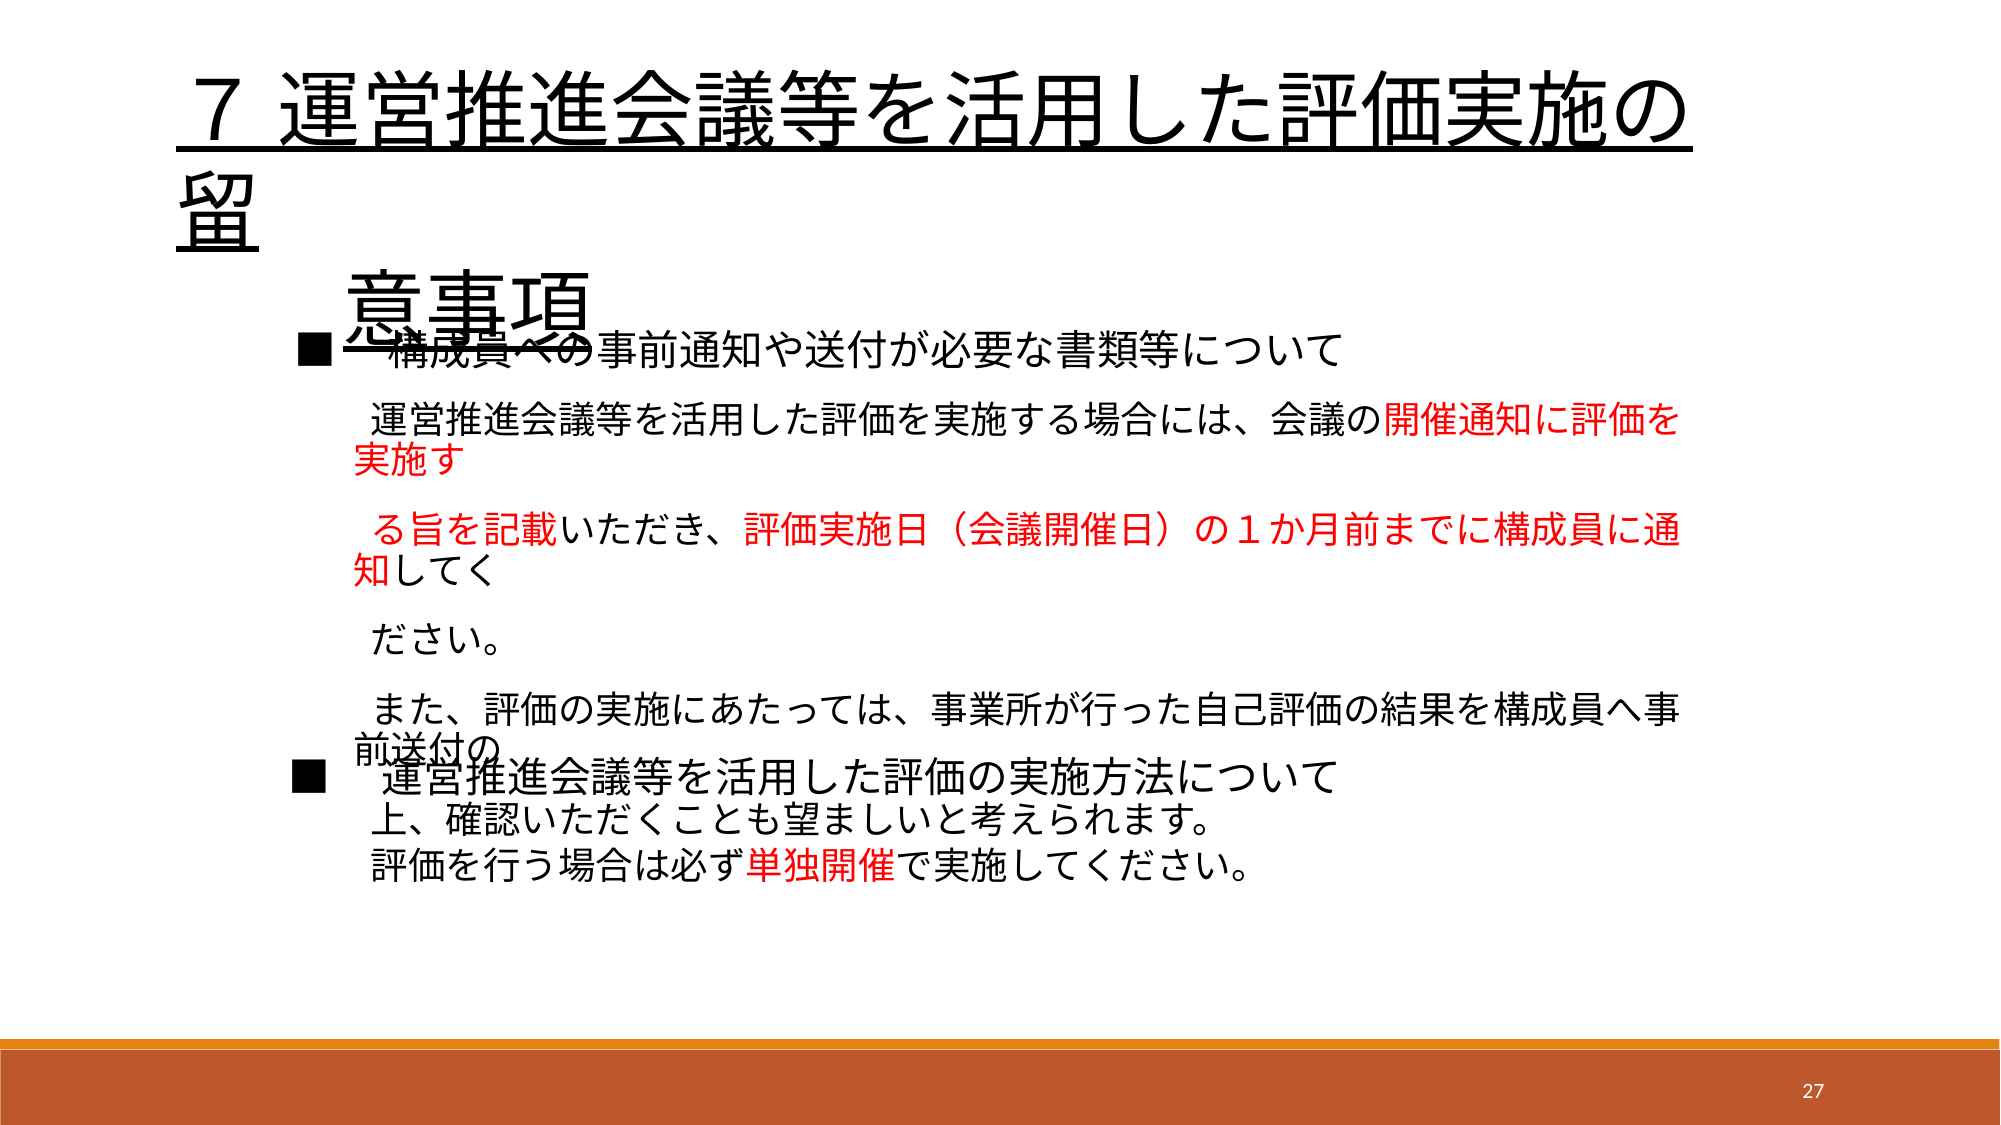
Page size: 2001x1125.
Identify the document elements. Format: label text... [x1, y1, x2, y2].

text_box ■ 運営推進会議等を活用した評価の実施方法について [273, 743, 1361, 809]
text_box 評価を行う場合は必ず単独開催で実施してください。 [338, 834, 1390, 895]
text_box 運営推進会議等を活用した評価を実施する場合には、会議の開催通知に評価を実施す る旨を記載いただき、評価実施日（会議開催日）の１か月前までに構成員に通知してく ださい。 また、評価の実施にあたっては、事業所が行った自己評価の結果を構成員へ事前送付の 上、確認いただくことも望ましいと考えられます。 [338, 393, 1709, 849]
text_box ７ 運営推進会議等を活用した評価実施の留 意事項 [161, 49, 1768, 365]
text_box ■ 構成員への事前通知や送付が必要な書類等について [279, 315, 1414, 381]
slide_number 27 [1624, 1059, 1840, 1120]
